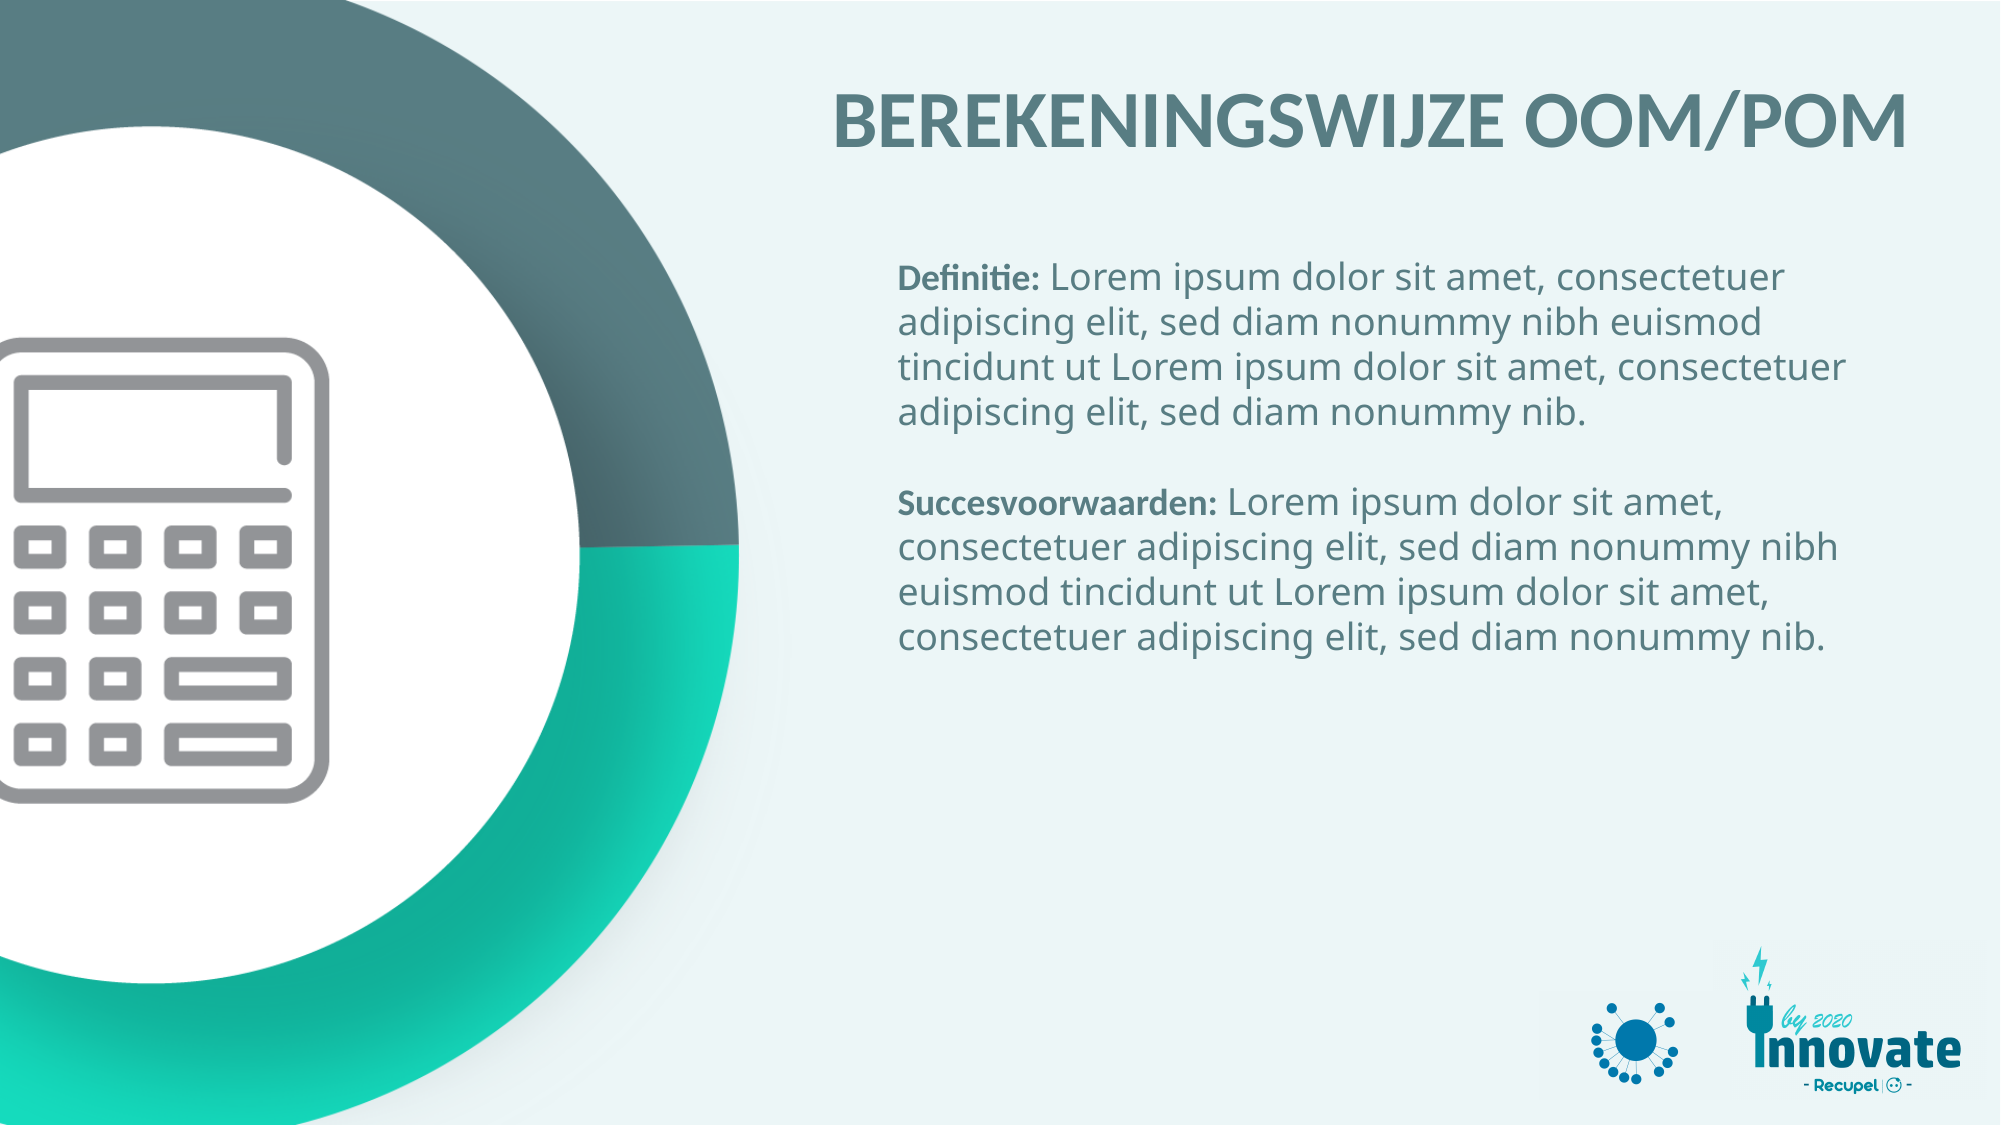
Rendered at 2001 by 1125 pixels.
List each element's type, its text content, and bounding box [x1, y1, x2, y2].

text_box Definitie: Lorem ipsum dolor sit amet, consectetuer adipiscing elit, sed diam nonummy nibh euismod tincidunt ut Lorem ipsum dolor sit amet, consectetuer adipiscing elit, sed diam nonummy nib. Succesvoorwaarden: Lorem ipsum dolor sit amet, consectetuer adipiscing elit, sed diam nonummy nibh euismod tincidunt ut Lorem ipsum dolor sit amet, consectetuer adipiscing elit, sed diam nonummy nib. [882, 245, 1922, 755]
picture [0, 0, 2001, 1125]
text_box BEREKENINGSWIJZE OOM/POM [817, 58, 1960, 172]
